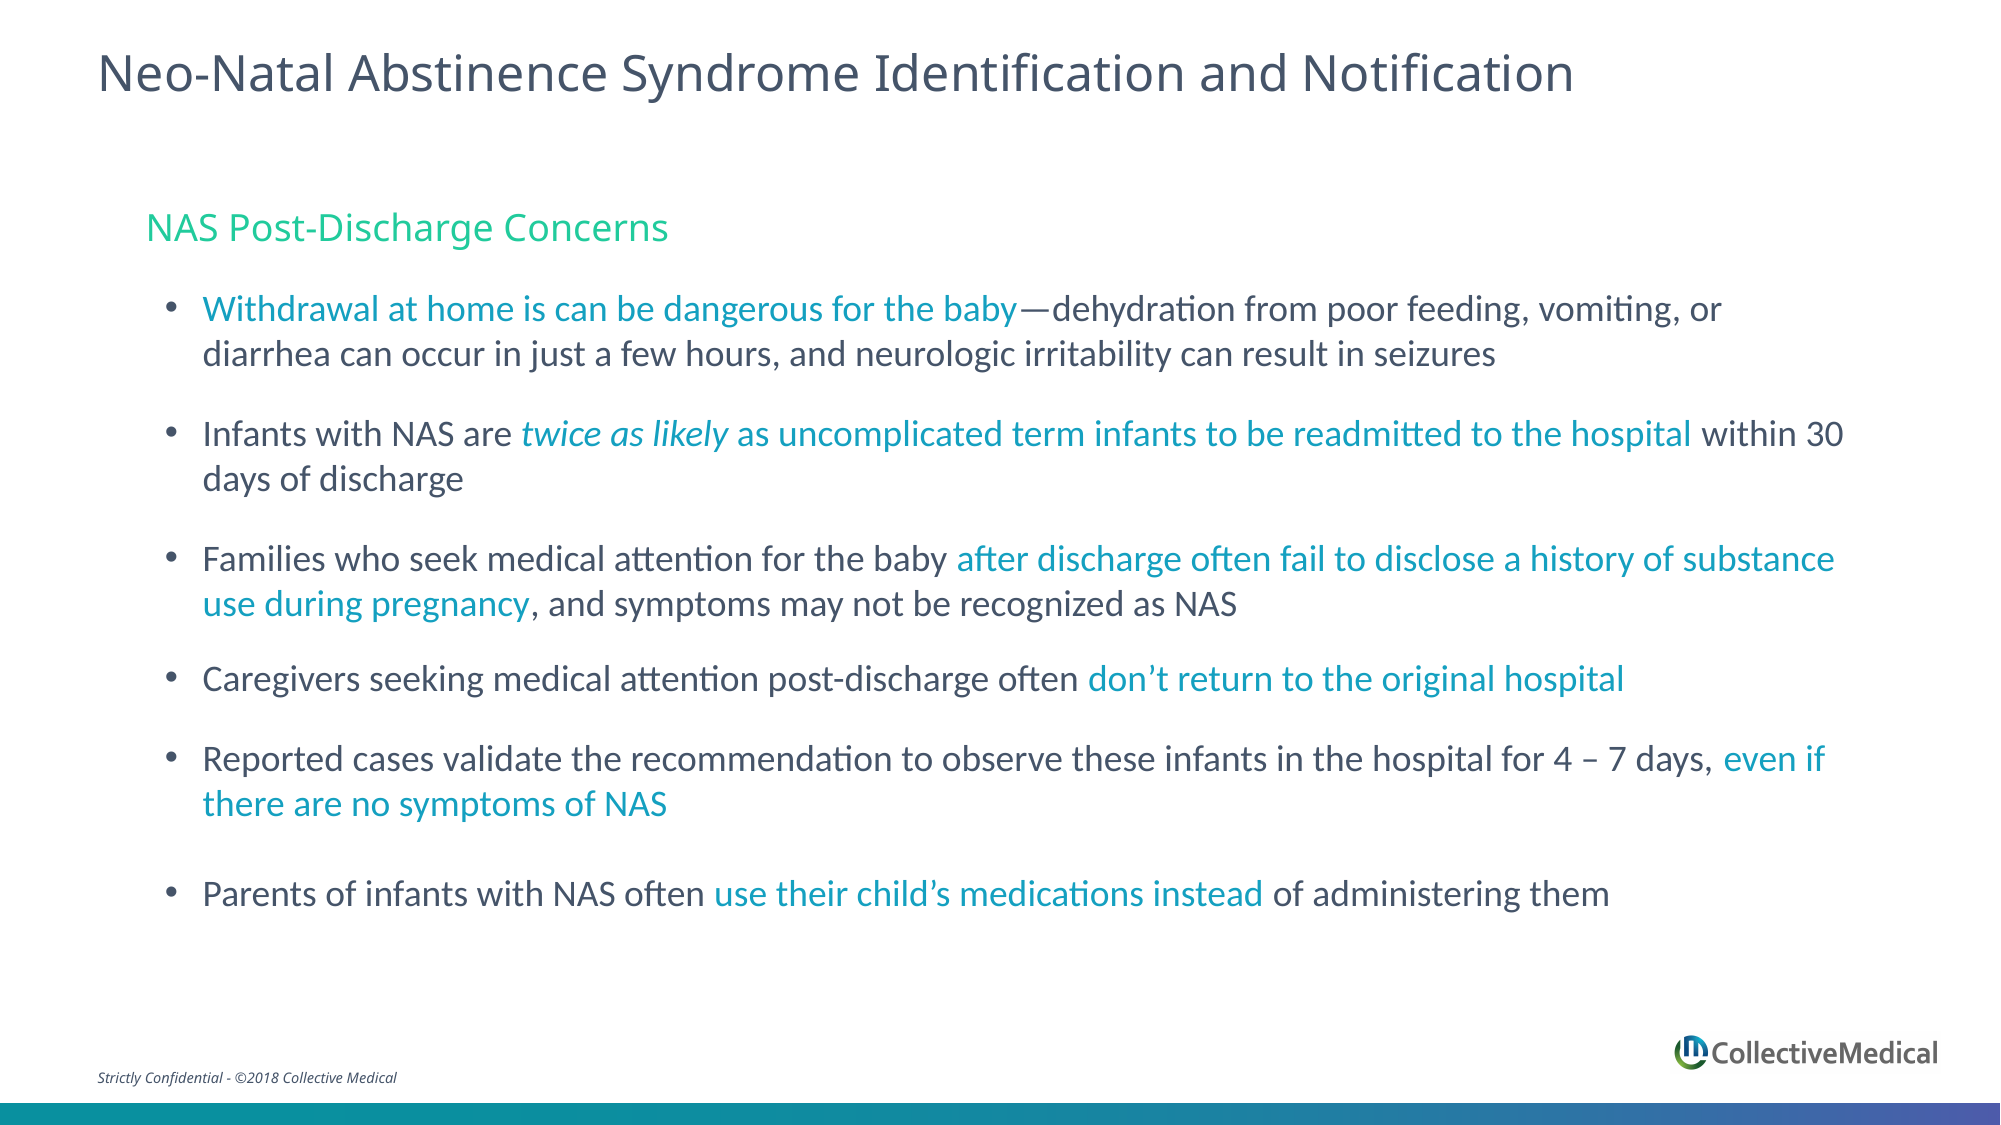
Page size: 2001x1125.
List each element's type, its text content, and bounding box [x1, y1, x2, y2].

text_box NAS Post-Discharge Concerns Withdrawal at home is can be dangerous for the baby—dehydration from poor feeding, vomiting, or diarrhea can occur in just a few hours, and neurologic irritability can result in seizures Infants with NAS are twice as likely as uncomplicated term infants to be readmitted to the hospital within 30 days of discharge Families who seek medical attention for the baby after discharge often fail to disclose a history of substance use during pregnancy, and symptoms may not be recognized as NAS Caregivers seeking medical attention post-discharge often don’t return to the original hospital Reported cases validate the recommendation to observe these infants in the hospital for 4 – 7 days, even if there are no symptoms of NAS Parents of infants with NAS often use their child’s medications instead of administering them [130, 196, 1869, 921]
picture [0, 0, 2000, 1125]
title Neo-Natal Abstinence Syndrome Identification and Notification [82, 25, 1914, 187]
